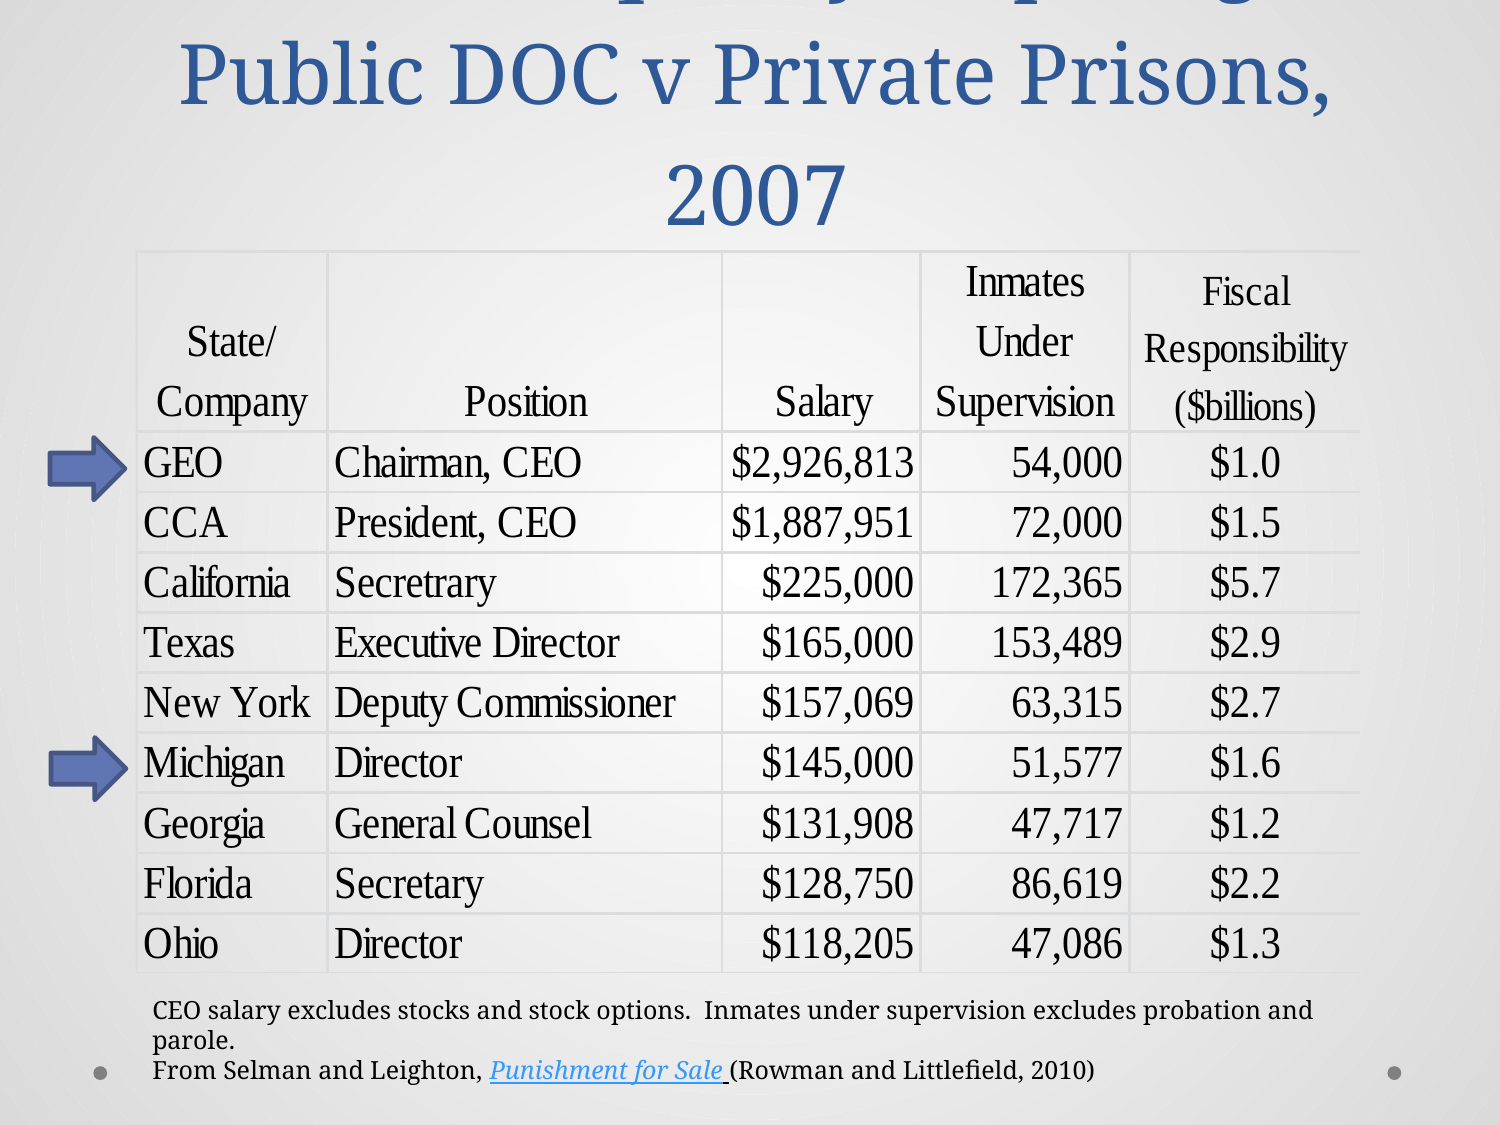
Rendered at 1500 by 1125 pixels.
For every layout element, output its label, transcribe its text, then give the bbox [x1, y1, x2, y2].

text_box [47, 435, 128, 503]
title Promote Inequality: Top Wage in Public DOC v Private Prisons, 2007 [62, 24, 1450, 250]
text_box CEO salary excludes stocks and stock options. Inmates under supervision excludes probation and parole. From Selman and Leighton, Punishment for Sale (Rowman and Littlefield, 2010) [137, 987, 1375, 1097]
text_box [48, 735, 129, 803]
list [135, 249, 1363, 976]
